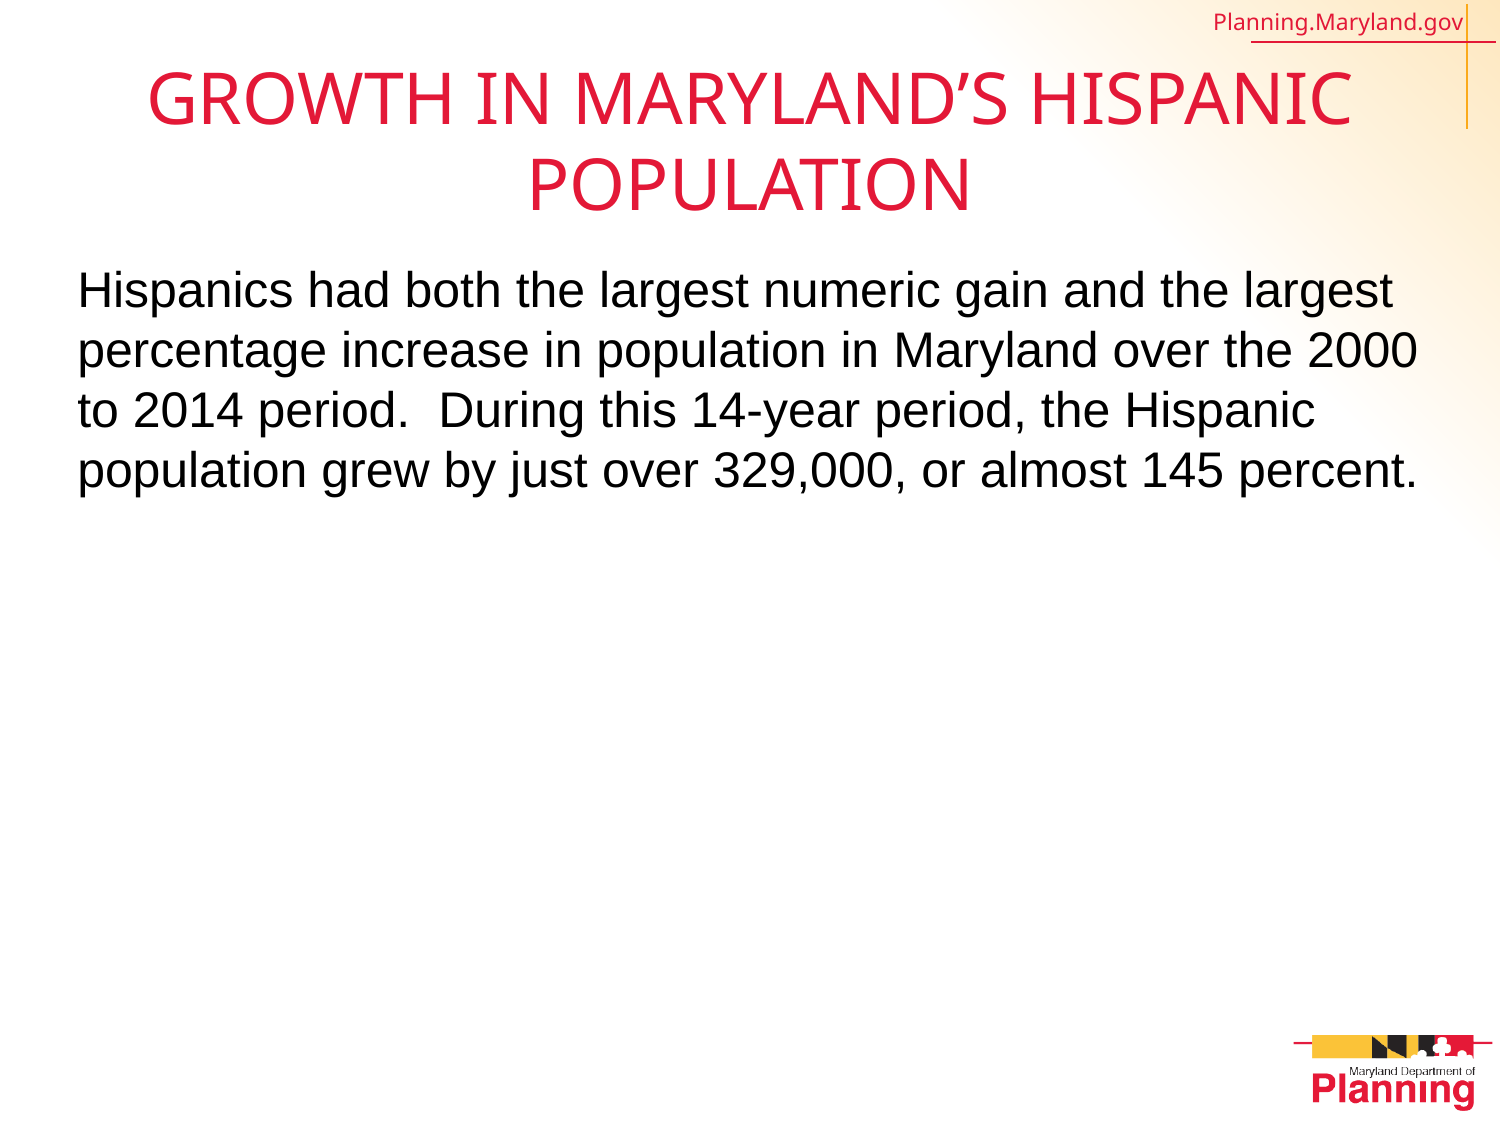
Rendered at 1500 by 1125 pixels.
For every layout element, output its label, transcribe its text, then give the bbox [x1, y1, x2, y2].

picture [1293, 1035, 1493, 1111]
title Growth in Maryland’s Hispanic Population [75, 45, 1425, 233]
text_box Hispanics had both the largest numeric gain and the largest percentage increase in population in Maryland over the 2000 to 2014 period. During this 14-year period, the Hispanic population grew by just over 329,000, or almost 145 percent. [62, 249, 1463, 505]
